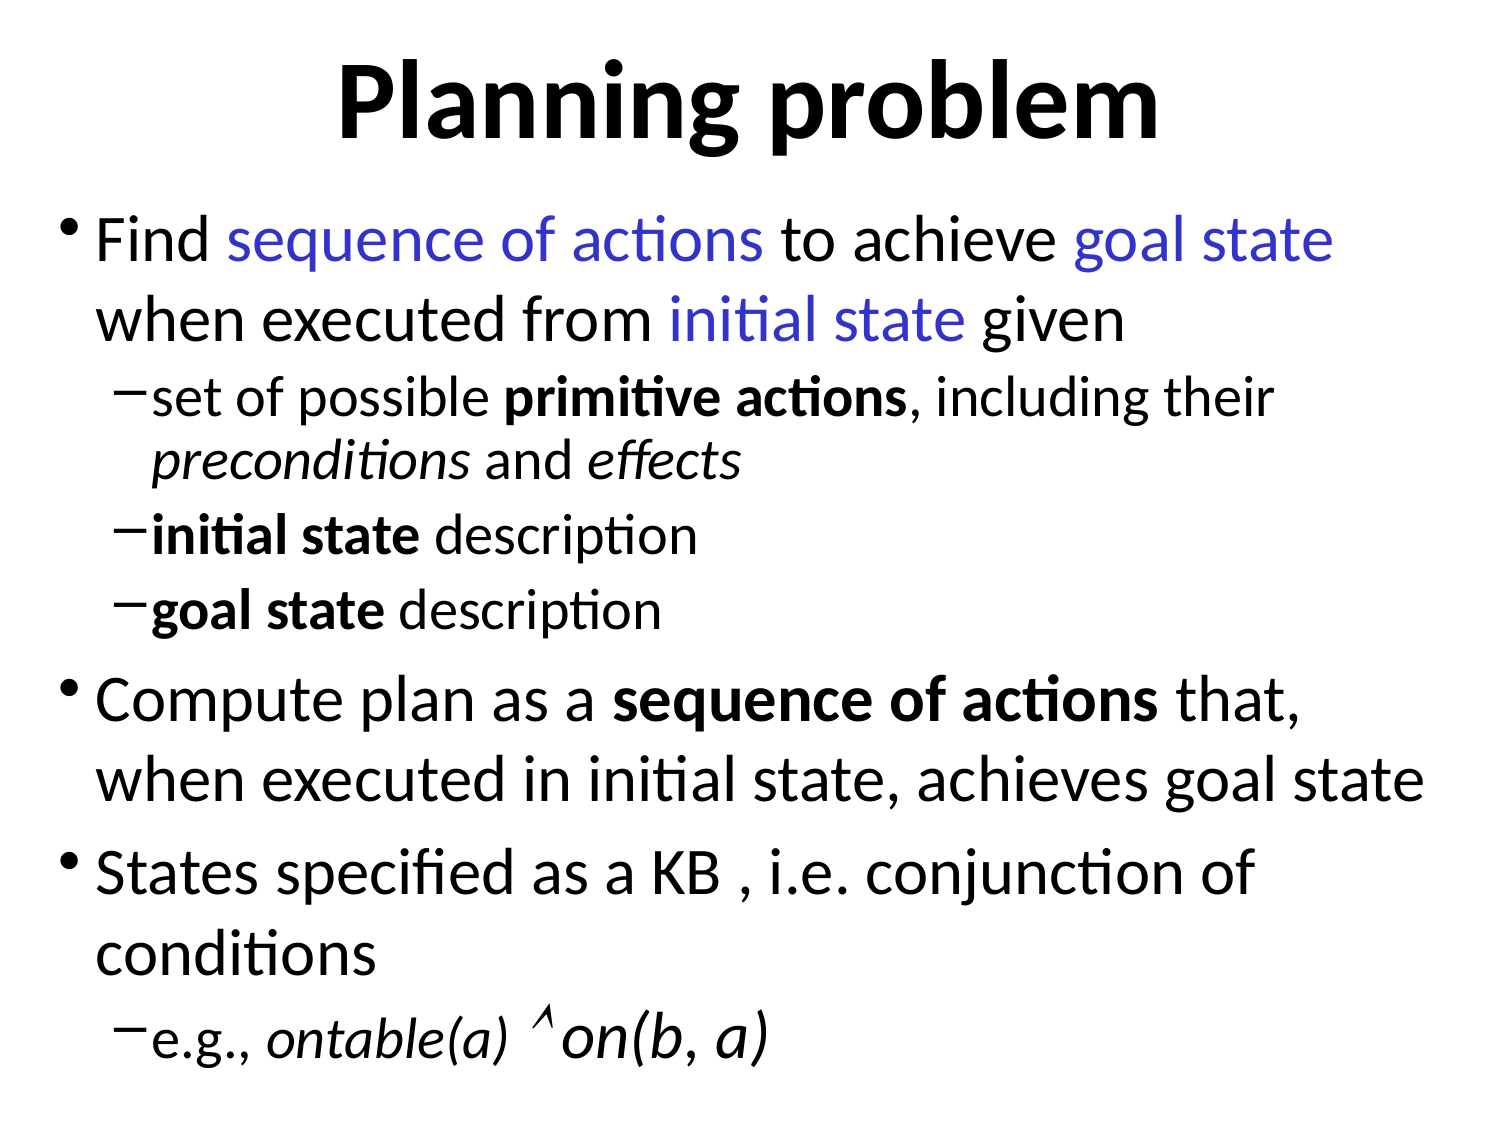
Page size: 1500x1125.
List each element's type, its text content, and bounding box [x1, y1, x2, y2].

title Planning problem [112, 0, 1388, 187]
list Find sequence of actions to achieve goal state when executed from initial state given set of possible primitive actions, including their preconditions and effects initial state description goal state description Compute plan as a sequence of actions that, when executed in initial state, achieves goal state States specified as a KB , i.e. conjunction of conditions e.g., ontable(a)  on(b, a) [43, 187, 1457, 1088]
